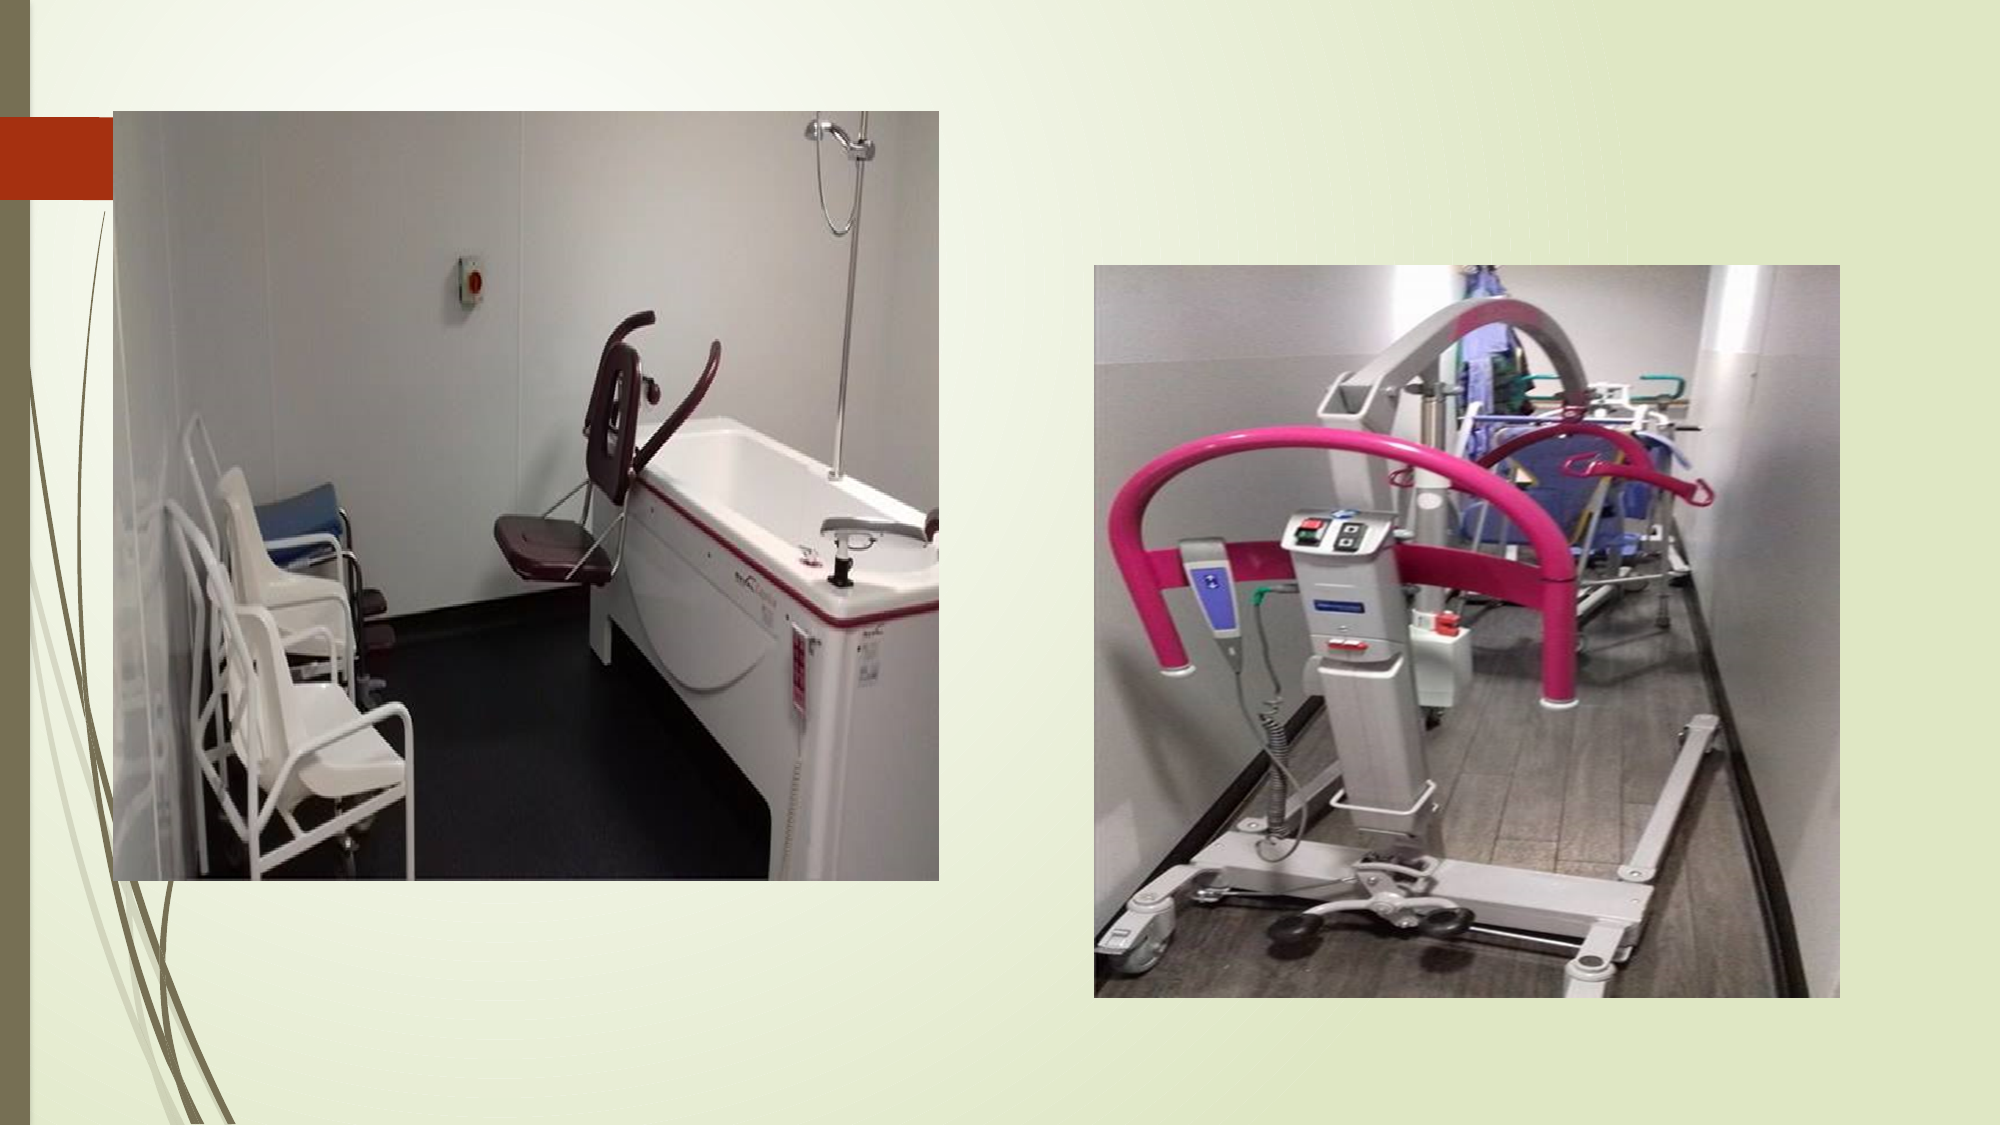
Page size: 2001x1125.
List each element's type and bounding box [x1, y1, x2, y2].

picture [1093, 264, 1840, 998]
list [113, 111, 939, 882]
